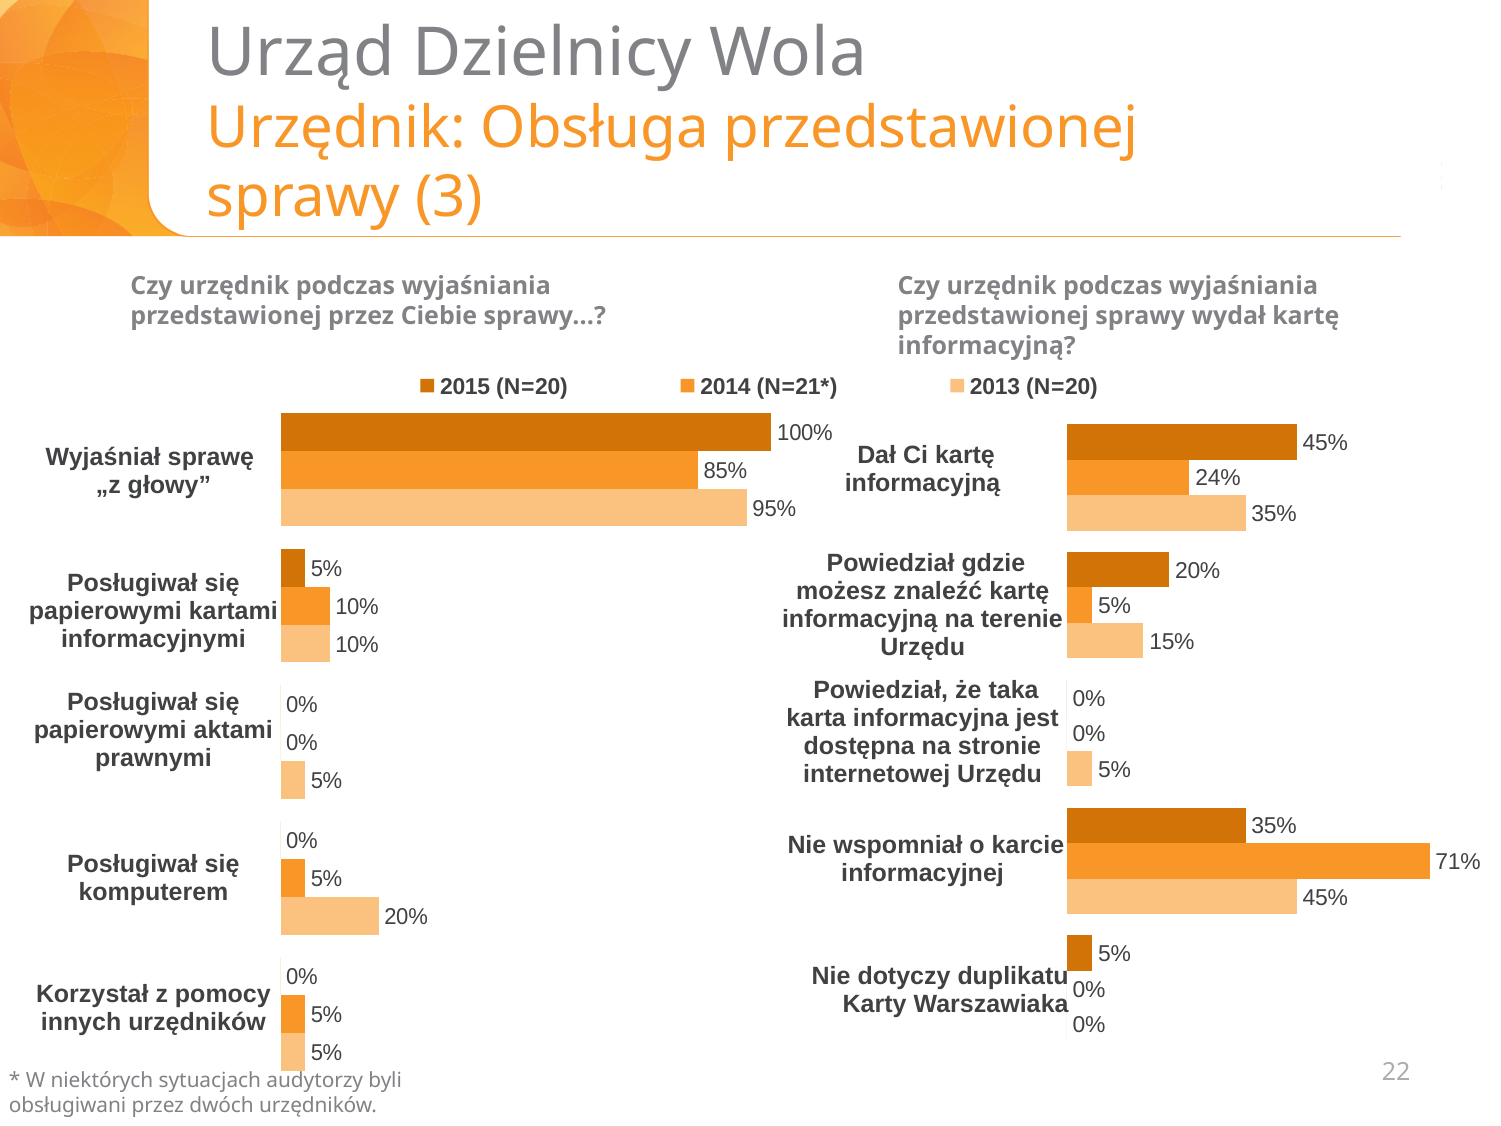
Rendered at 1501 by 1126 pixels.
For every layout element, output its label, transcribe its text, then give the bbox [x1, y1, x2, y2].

picture [0, 0, 147, 237]
text_box Czy urzędnik podczas wyjaśniania przedstawionej przez Ciebie sprawy...? [100, 262, 751, 338]
slide_number 22 [1075, 1061, 1426, 1103]
table_cell Posługiwał się komputerem [6, 810, 118, 943]
table_cell Korzystał z pomocy innych urzędników [6, 943, 118, 1059]
title Urząd Dzielnicy Wola Urzędnik: Obsługa przedstawionej sprawy (3) [147, 0, 1442, 237]
table_header Wyjaśniał sprawę „z głowy” [6, 397, 119, 543]
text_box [125, 353, 1375, 528]
table_cell Nie wspomniał o karcie informacyjnej [838, 793, 898, 923]
table_cell Posługiwał się papierowymi aktami prawnymi [6, 676, 118, 810]
table_cell Posługiwał się papierowymi kartami informacyjnymi [6, 543, 118, 676]
text_box * W niektórych sytuacjach audytorzy byli obsługiwani przez dwóch urzędników. [0, 1059, 455, 1125]
text_box Czy urzędnik podczas wyjaśniania przedstawionej sprawy wydał kartę informacyjną? [868, 262, 1415, 308]
chart [123, 396, 833, 1083]
table_cell Powiedział, że taka karta informacyjna jest dostępna na stronie internetowej Urzędu [838, 669, 898, 793]
chart [903, 408, 1501, 1054]
table_cell Nie dotyczy duplikatu Karty Warszawiaka [838, 923, 898, 1054]
table_cell Powiedział gdzie możesz znaleźć kartę informacyjną na terenie Urzędu [838, 539, 898, 669]
